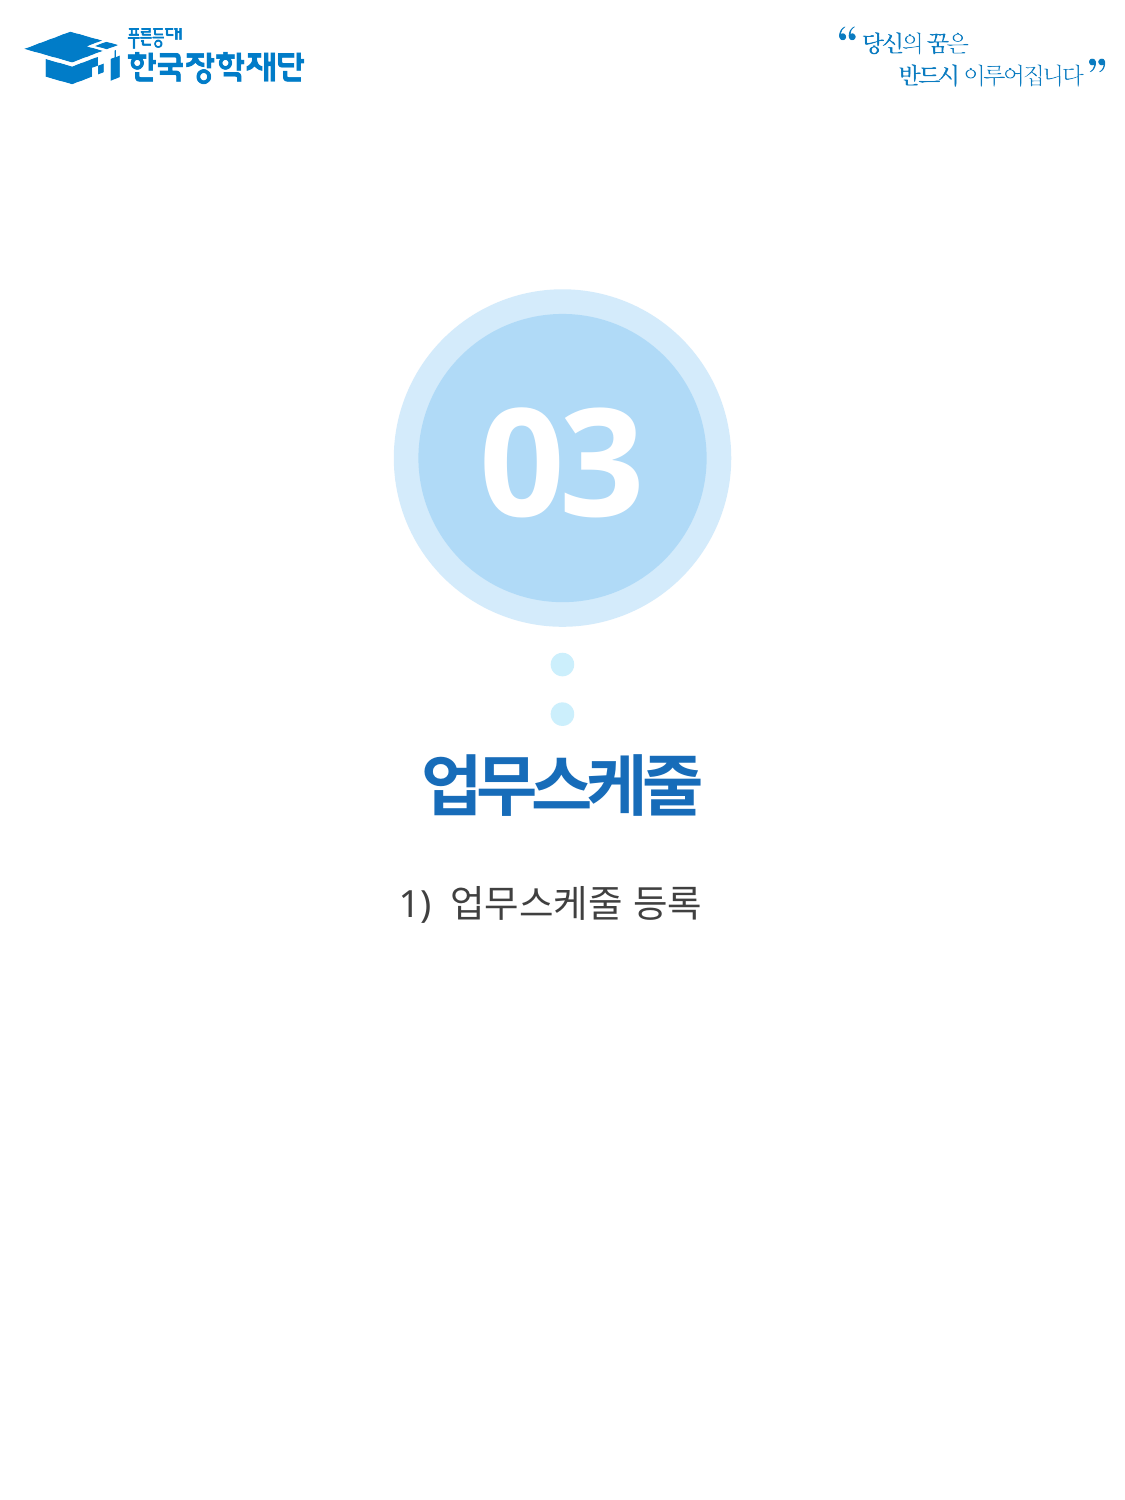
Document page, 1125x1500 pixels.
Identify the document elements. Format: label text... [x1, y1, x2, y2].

text_box [548, 650, 577, 679]
picture [18, 9, 310, 101]
picture [832, 20, 1113, 93]
text_box 1) 업무스케줄 등록 [384, 873, 718, 933]
text_box [548, 700, 577, 729]
text_box 업무스케줄 [406, 736, 719, 832]
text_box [393, 289, 732, 628]
